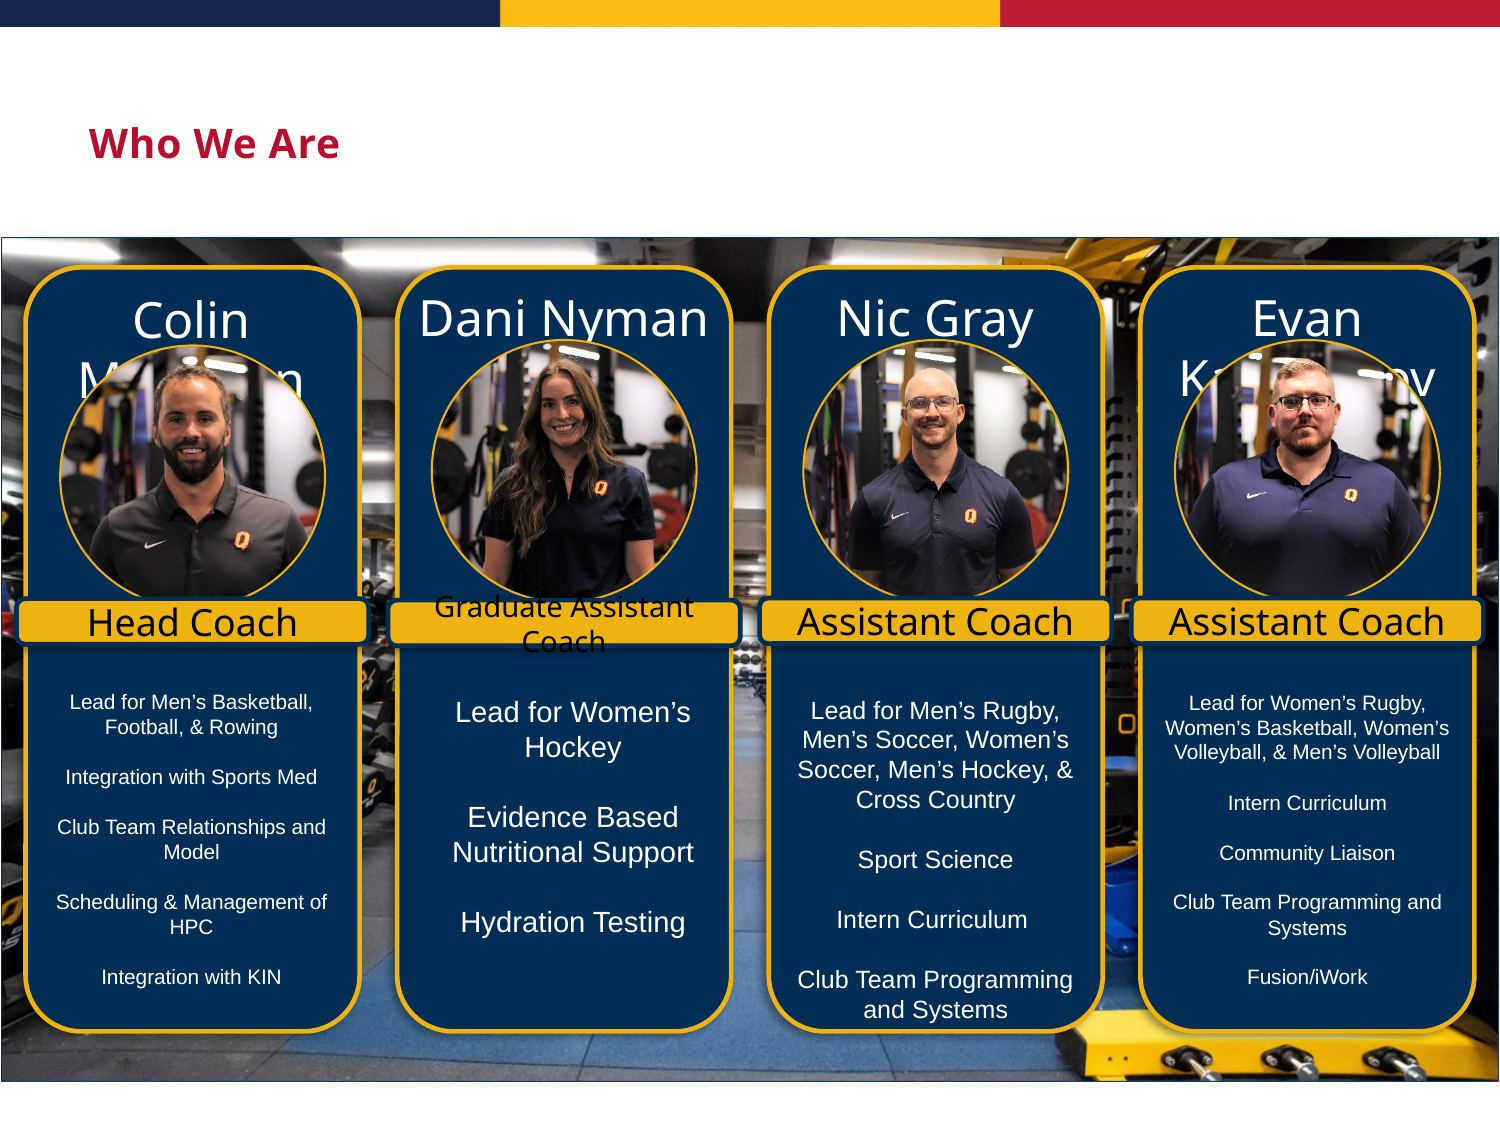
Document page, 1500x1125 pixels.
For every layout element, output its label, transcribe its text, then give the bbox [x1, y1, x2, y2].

picture [0, 0, 1500, 27]
picture [0, 236, 1500, 1083]
title Who We Are [73, 115, 1415, 219]
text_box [16, 267, 1484, 1036]
